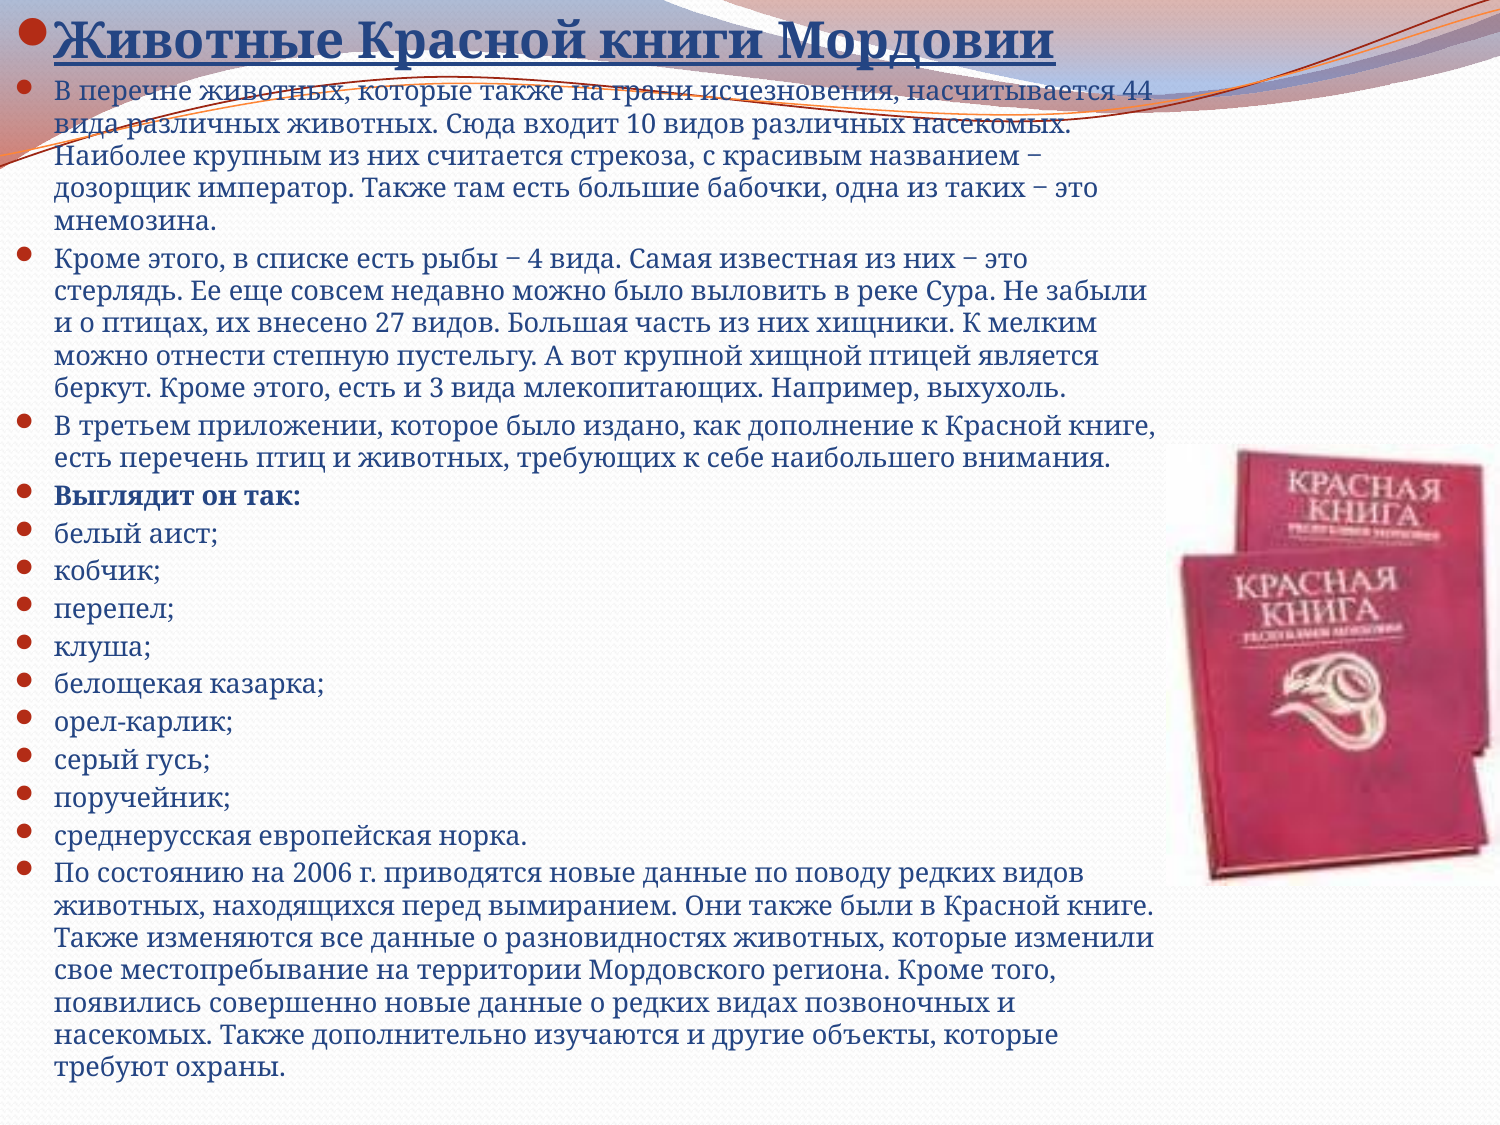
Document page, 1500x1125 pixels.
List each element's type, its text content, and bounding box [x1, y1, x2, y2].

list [1166, 444, 1500, 887]
list Животные Красной книги Мордовии В перечне животных, которые также на грани исчезновения, насчитывается 44 вида различных животных. Сюда входит 10 видов различных насекомых. Наиболее крупным из них считается стрекоза, с красивым названием ‒ дозорщик император. Также там есть большие бабочки, одна из таких ‒ это мнемозина. Кроме этого, в списке есть рыбы ‒ 4 вида. Самая известная из них ‒ это стерлядь. Ее еще совсем недавно можно было выловить в реке Сура. Не забыли и о птицах, их внесено 27 видов. Большая часть из них хищники. К мелким можно отнести степную пустельгу. А вот крупной хищной птицей является беркут. Кроме этого, есть и 3 вида млекопитающих. Например, выхухоль. В третьем приложении, которое было издано, как дополнение к Красной книге, есть перечень птиц и животных, требующих к себе наибольшего внимания. Выглядит он так: белый аист; кобчик; перепел; клуша; белощекая казарка; орел-карлик; серый гусь; поручейник; среднерусская европейская норка. По состоянию на 2006 г. приводятся новые данные по поводу редких видов животных, находящихся перед вымиранием. Они также были в Красной книге. Также изменяются все данные о разновидностях животных, которые изменили свое местопребывание на территории Мордовского региона. Кроме того, появились совершенно новые данные о редких видах позвоночных и насекомых. Также дополнительно изучаются и другие объекты, которые требуют охраны. [0, 0, 1176, 1125]
